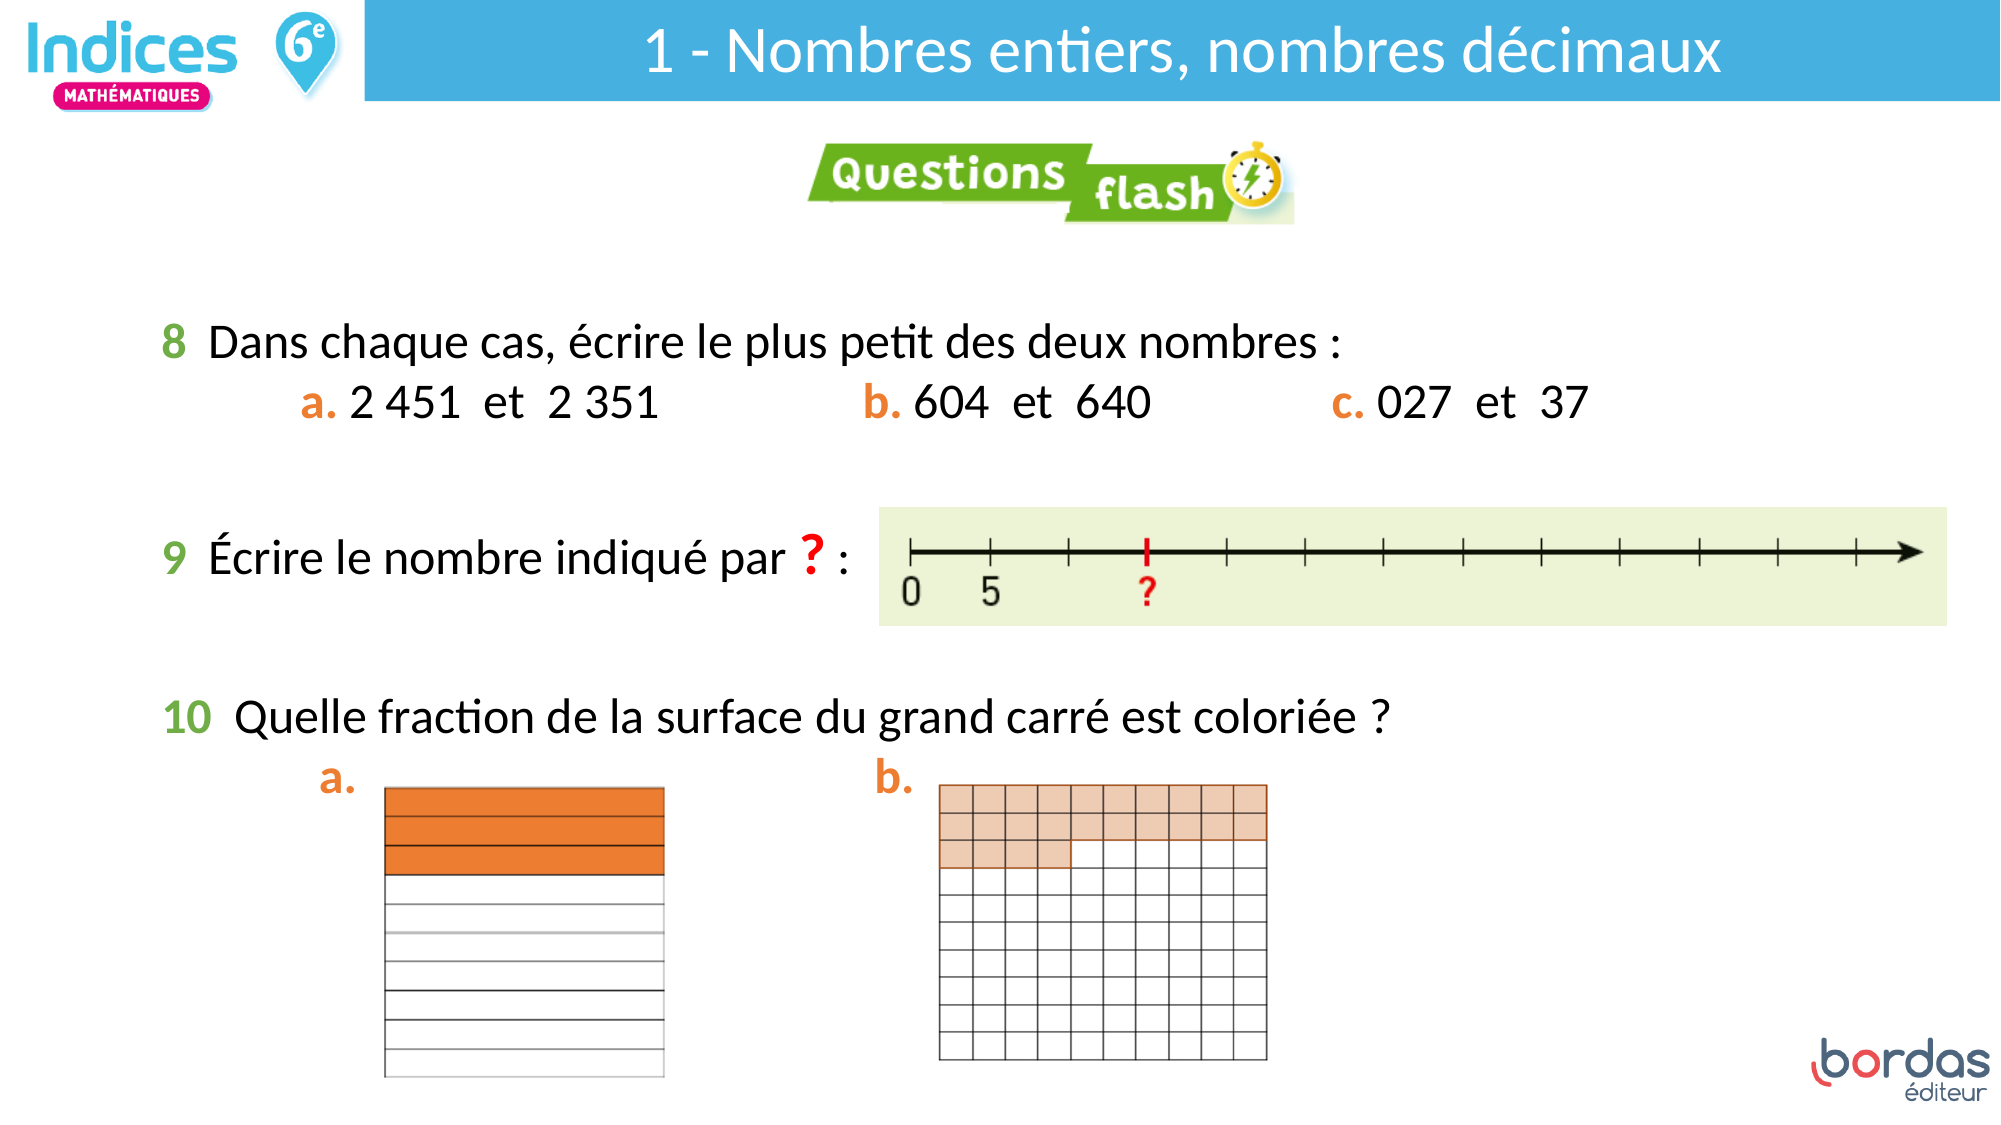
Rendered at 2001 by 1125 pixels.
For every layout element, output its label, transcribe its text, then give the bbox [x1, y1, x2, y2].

text_box 10 Quelle fraction de la surface du grand carré est coloriée ? a. b. [146, 675, 1561, 871]
picture [929, 772, 1276, 1070]
title 1 - Nombres entiers, nombres décimaux [364, 0, 2000, 102]
picture [382, 784, 668, 1081]
picture [1799, 1032, 2000, 1108]
picture [21, 10, 344, 115]
text_box 8 Dans chaque cas, écrire le plus petit des deux nombres : a. 2 451 et 2 351 b. 604 et 640 c. 027 et 37 9 Écrire le nombre indiqué par ? : [146, 301, 1744, 654]
picture [804, 135, 1306, 232]
picture [878, 507, 1948, 626]
